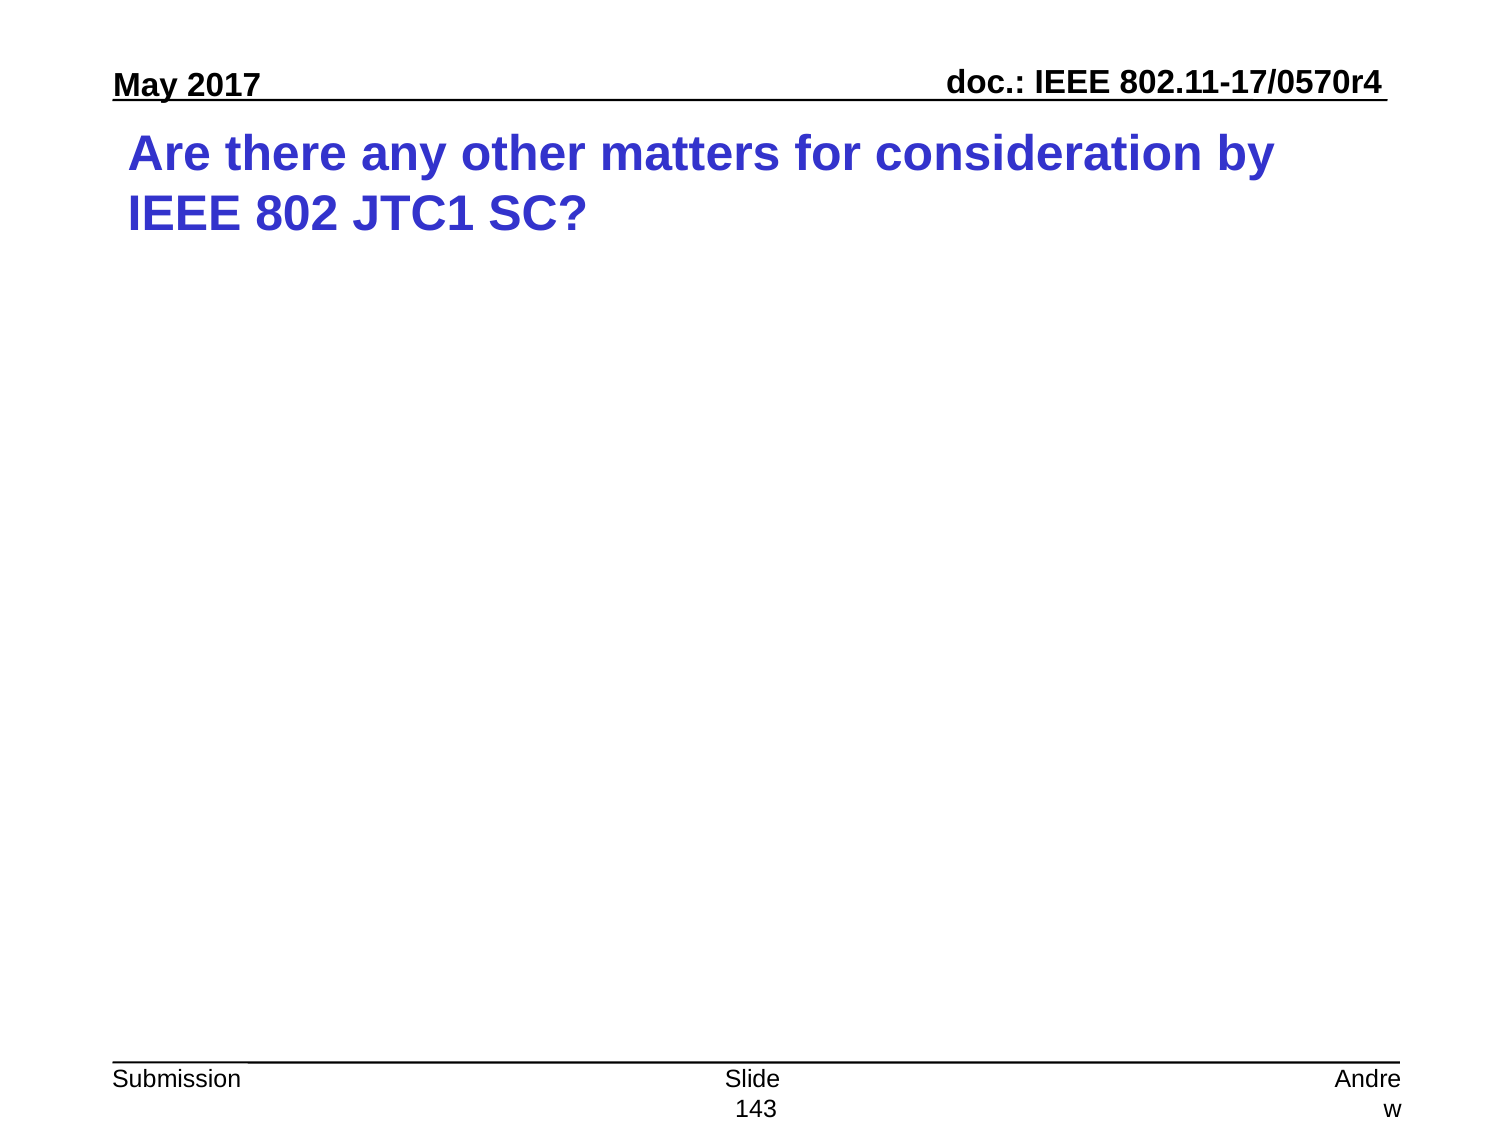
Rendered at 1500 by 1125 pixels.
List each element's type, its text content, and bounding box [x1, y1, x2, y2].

footer Andrew Myles, Cisco [1320, 1061, 1402, 1093]
title Are there any other matters for consideration by IEEE 802 JTC1 SC? [112, 112, 1388, 288]
slide_number Slide 143 [709, 1061, 803, 1093]
